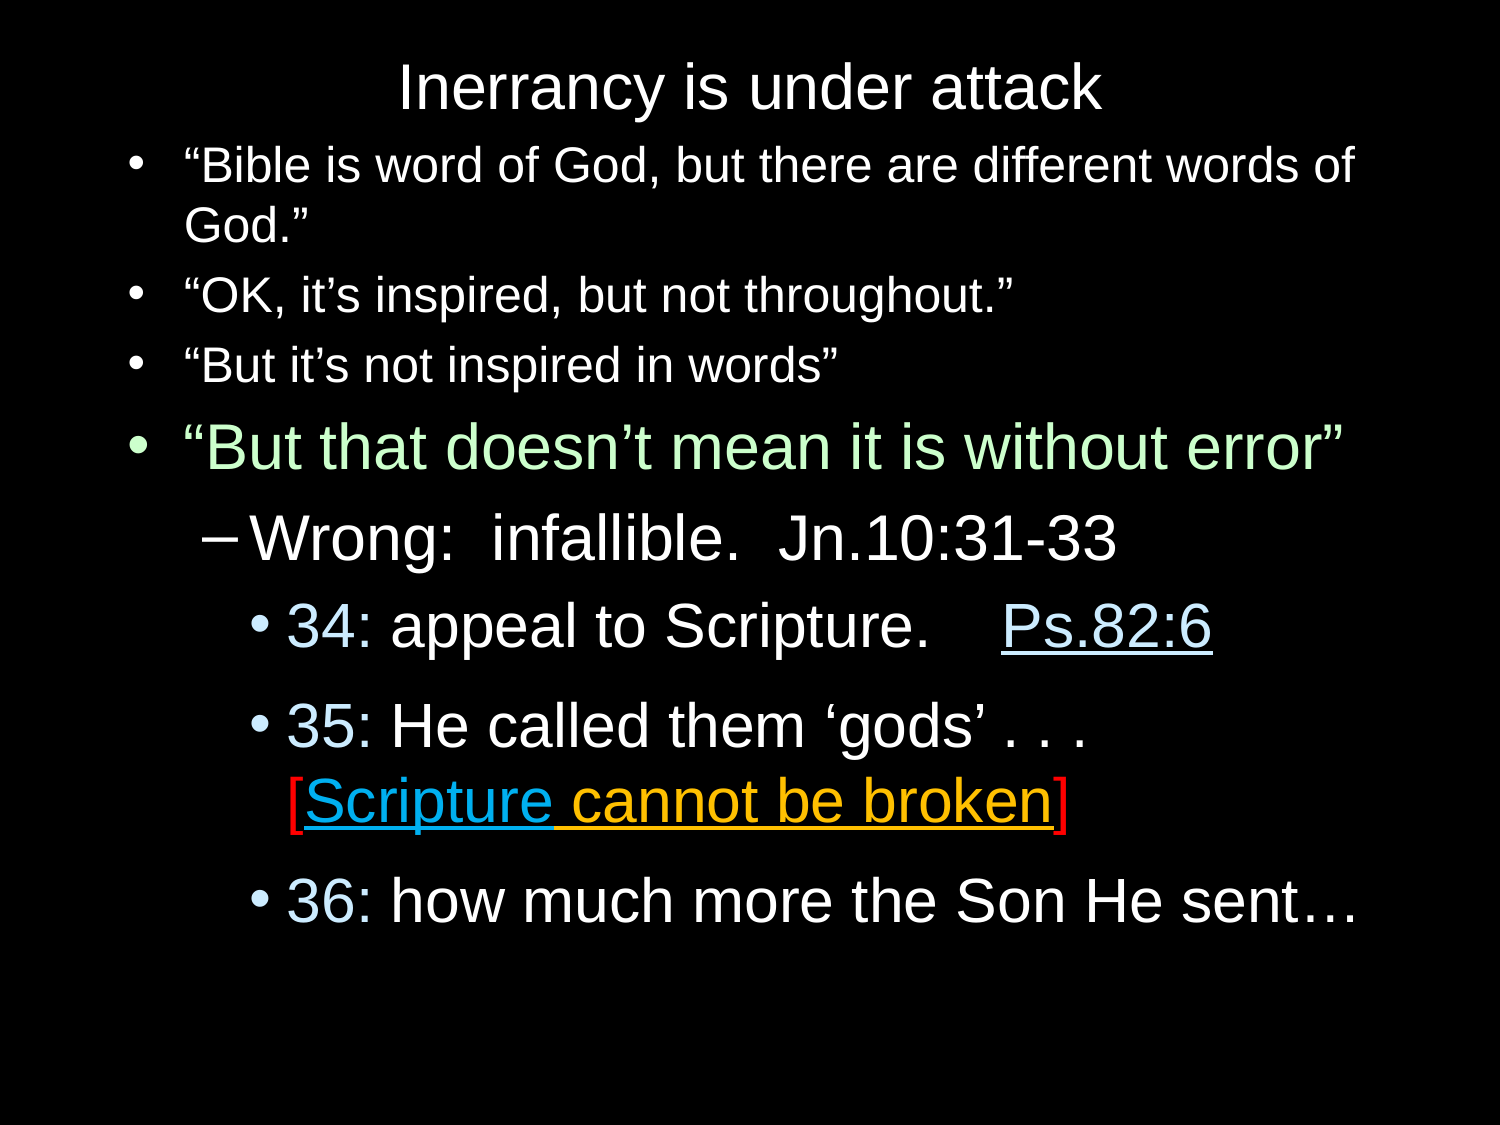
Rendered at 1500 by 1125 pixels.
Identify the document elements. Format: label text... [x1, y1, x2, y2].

list Inerrancy is under attack “Bible is word of God, but there are different words of God.” “OK, it’s inspired, but not throughout.” “But it’s not inspired in words” “But that doesn’t mean it is without error” Wrong: infallible. Jn.10:31-33 34: appeal to Scripture. Ps.82:6 35: He called them ‘gods’ . . . [Scripture cannot be broken] 36: how much more the Son He sent… [112, 37, 1388, 1075]
